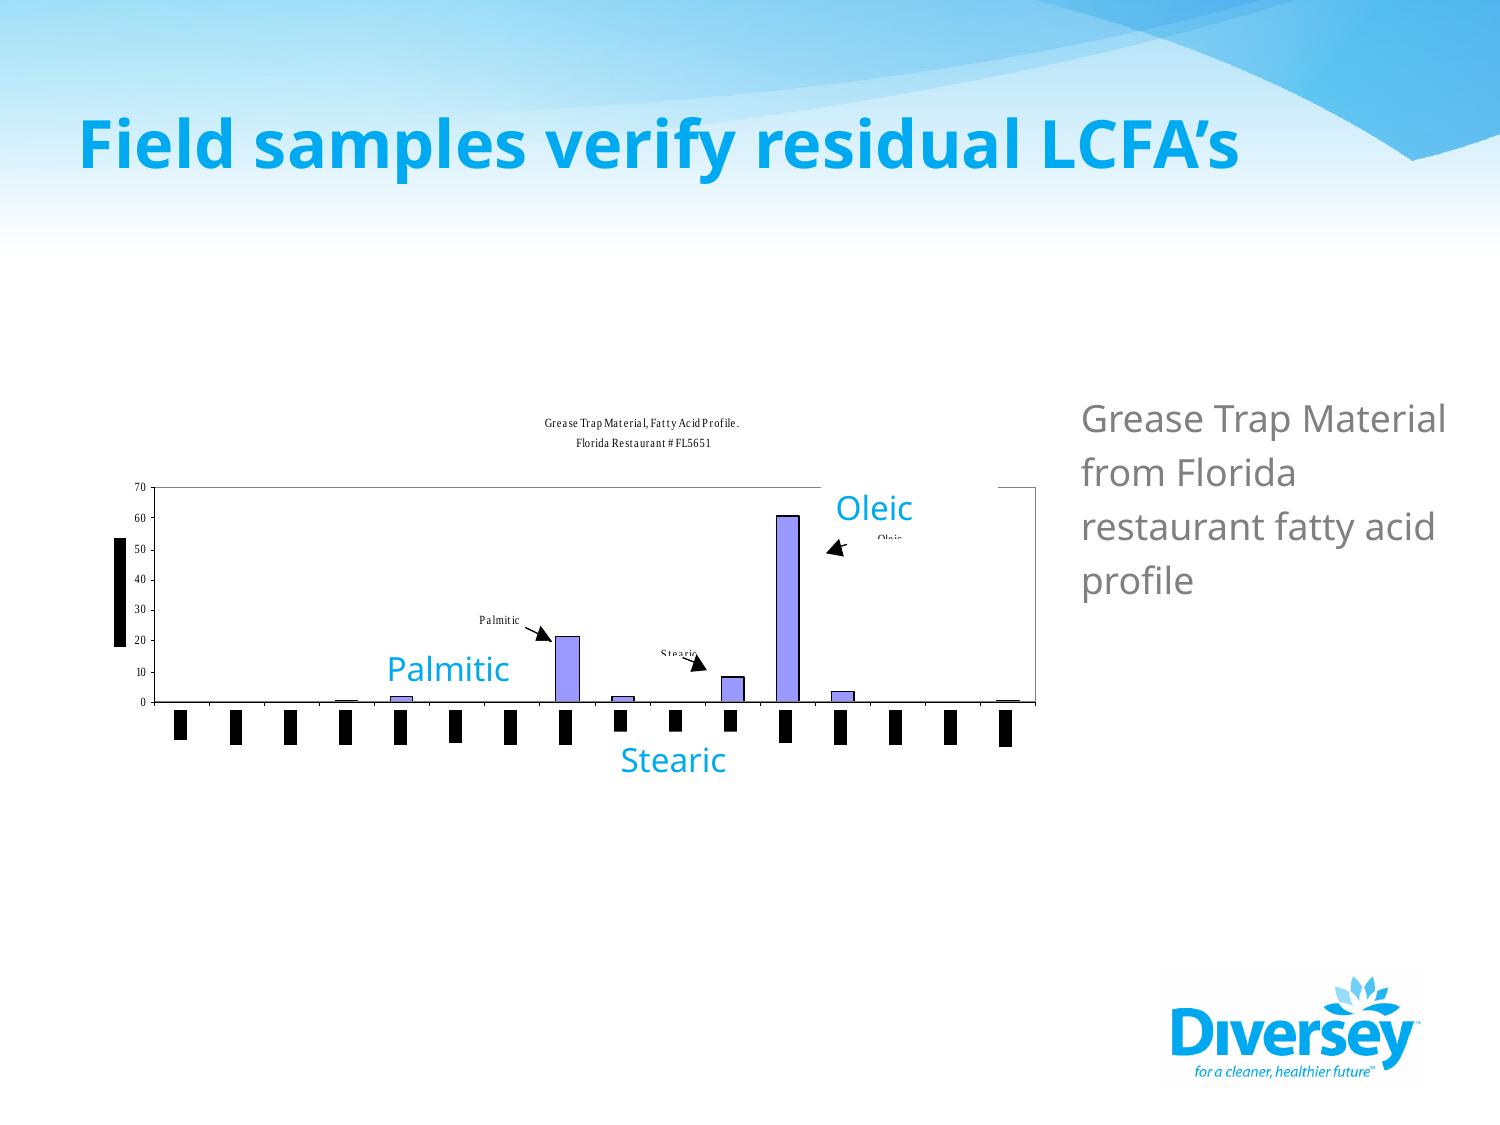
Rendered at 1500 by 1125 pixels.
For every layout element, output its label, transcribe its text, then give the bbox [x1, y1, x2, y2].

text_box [49, 326, 1132, 965]
text_box Field samples verify residual LCFA’s [78, 7, 1428, 183]
title Grease Trap Material from Florida restaurant fatty acid profile [1137, 386, 1459, 685]
picture [0, 0, 1500, 300]
picture [1162, 969, 1425, 1088]
